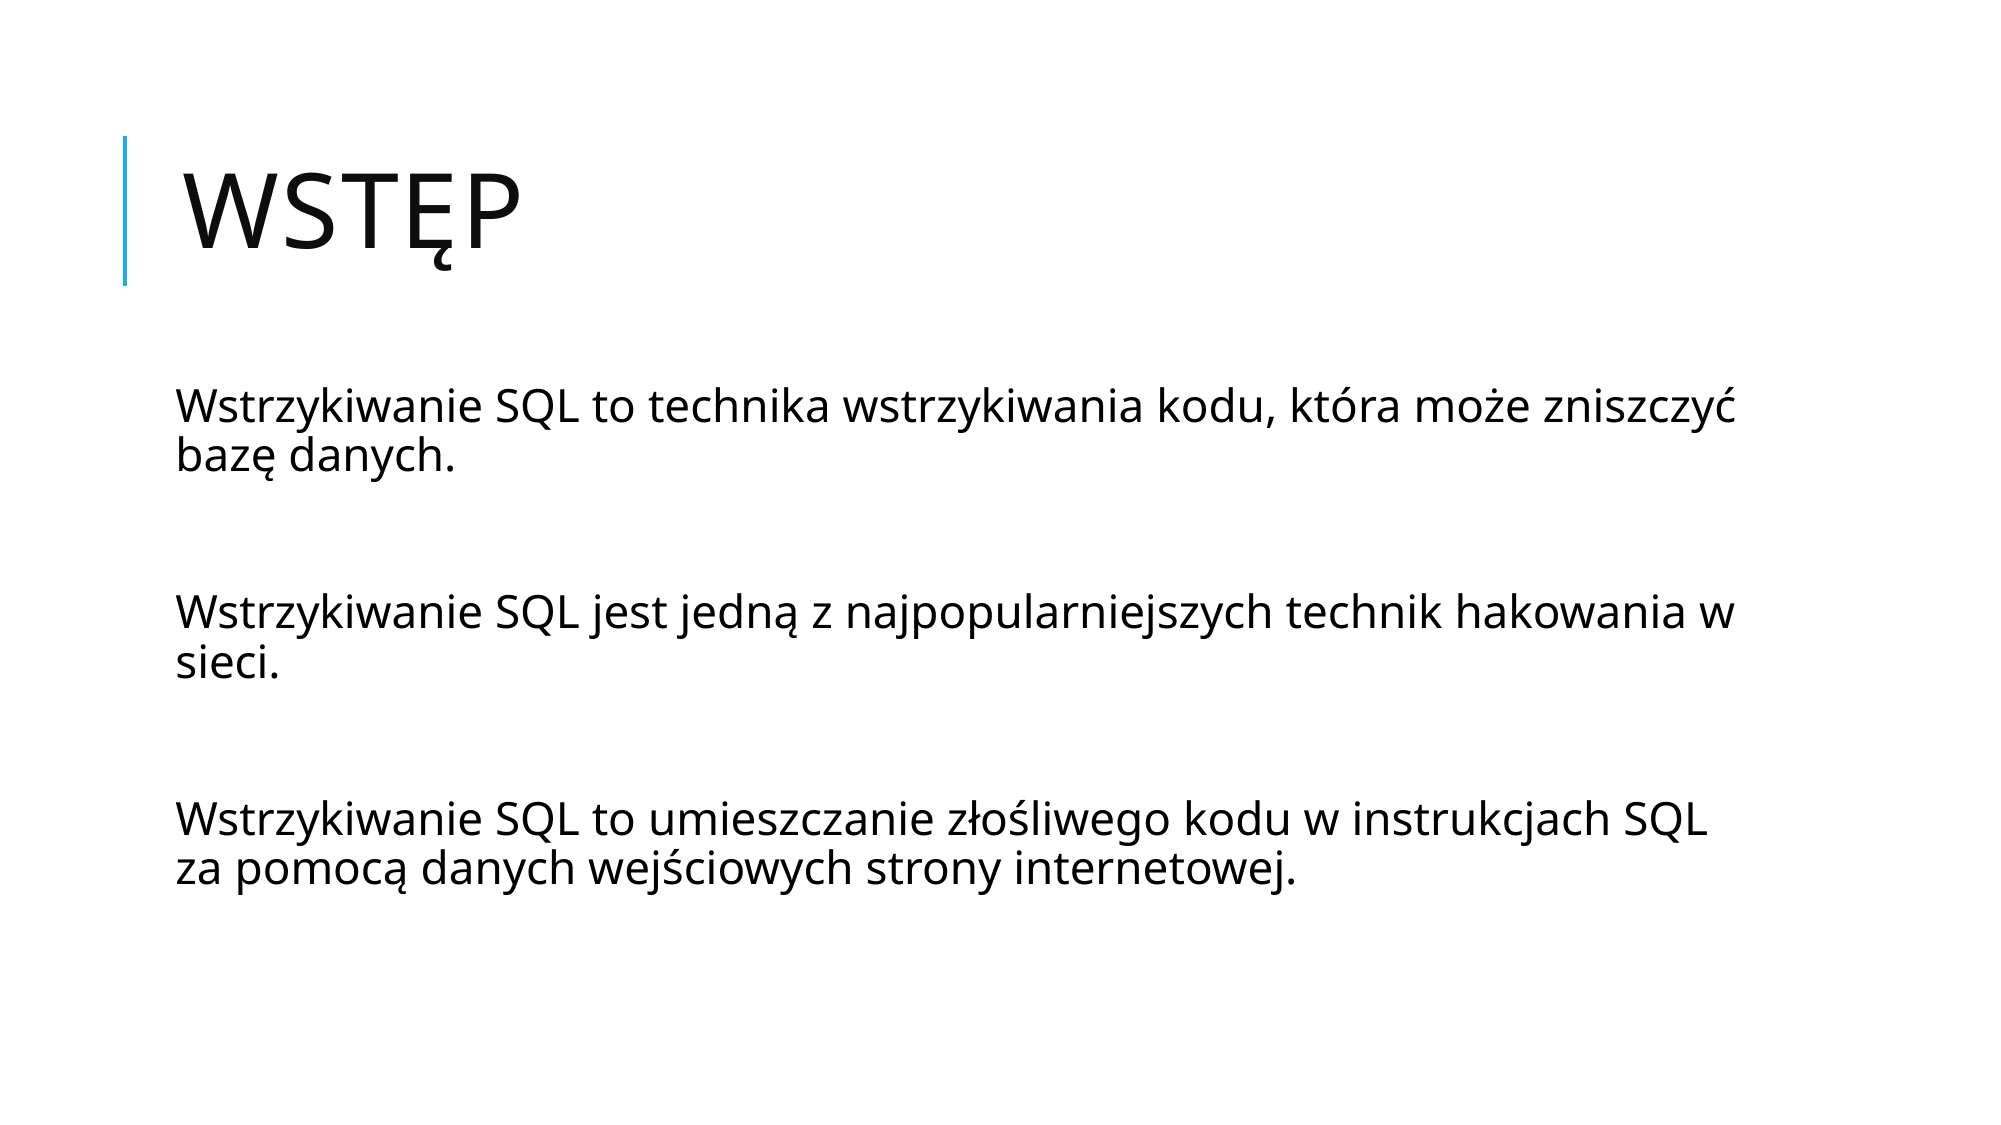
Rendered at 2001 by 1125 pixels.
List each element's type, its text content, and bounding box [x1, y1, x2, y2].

title Wstęp [168, 96, 1763, 342]
list Wstrzykiwanie SQL to technika wstrzykiwania kodu, która może zniszczyć bazę danych. Wstrzykiwanie SQL jest jedną z najpopularniejszych technik hakowania w sieci. Wstrzykiwanie SQL to umieszczanie złośliwego kodu w instrukcjach SQL za pomocą danych wejściowych strony internetowej. [168, 375, 1763, 1035]
